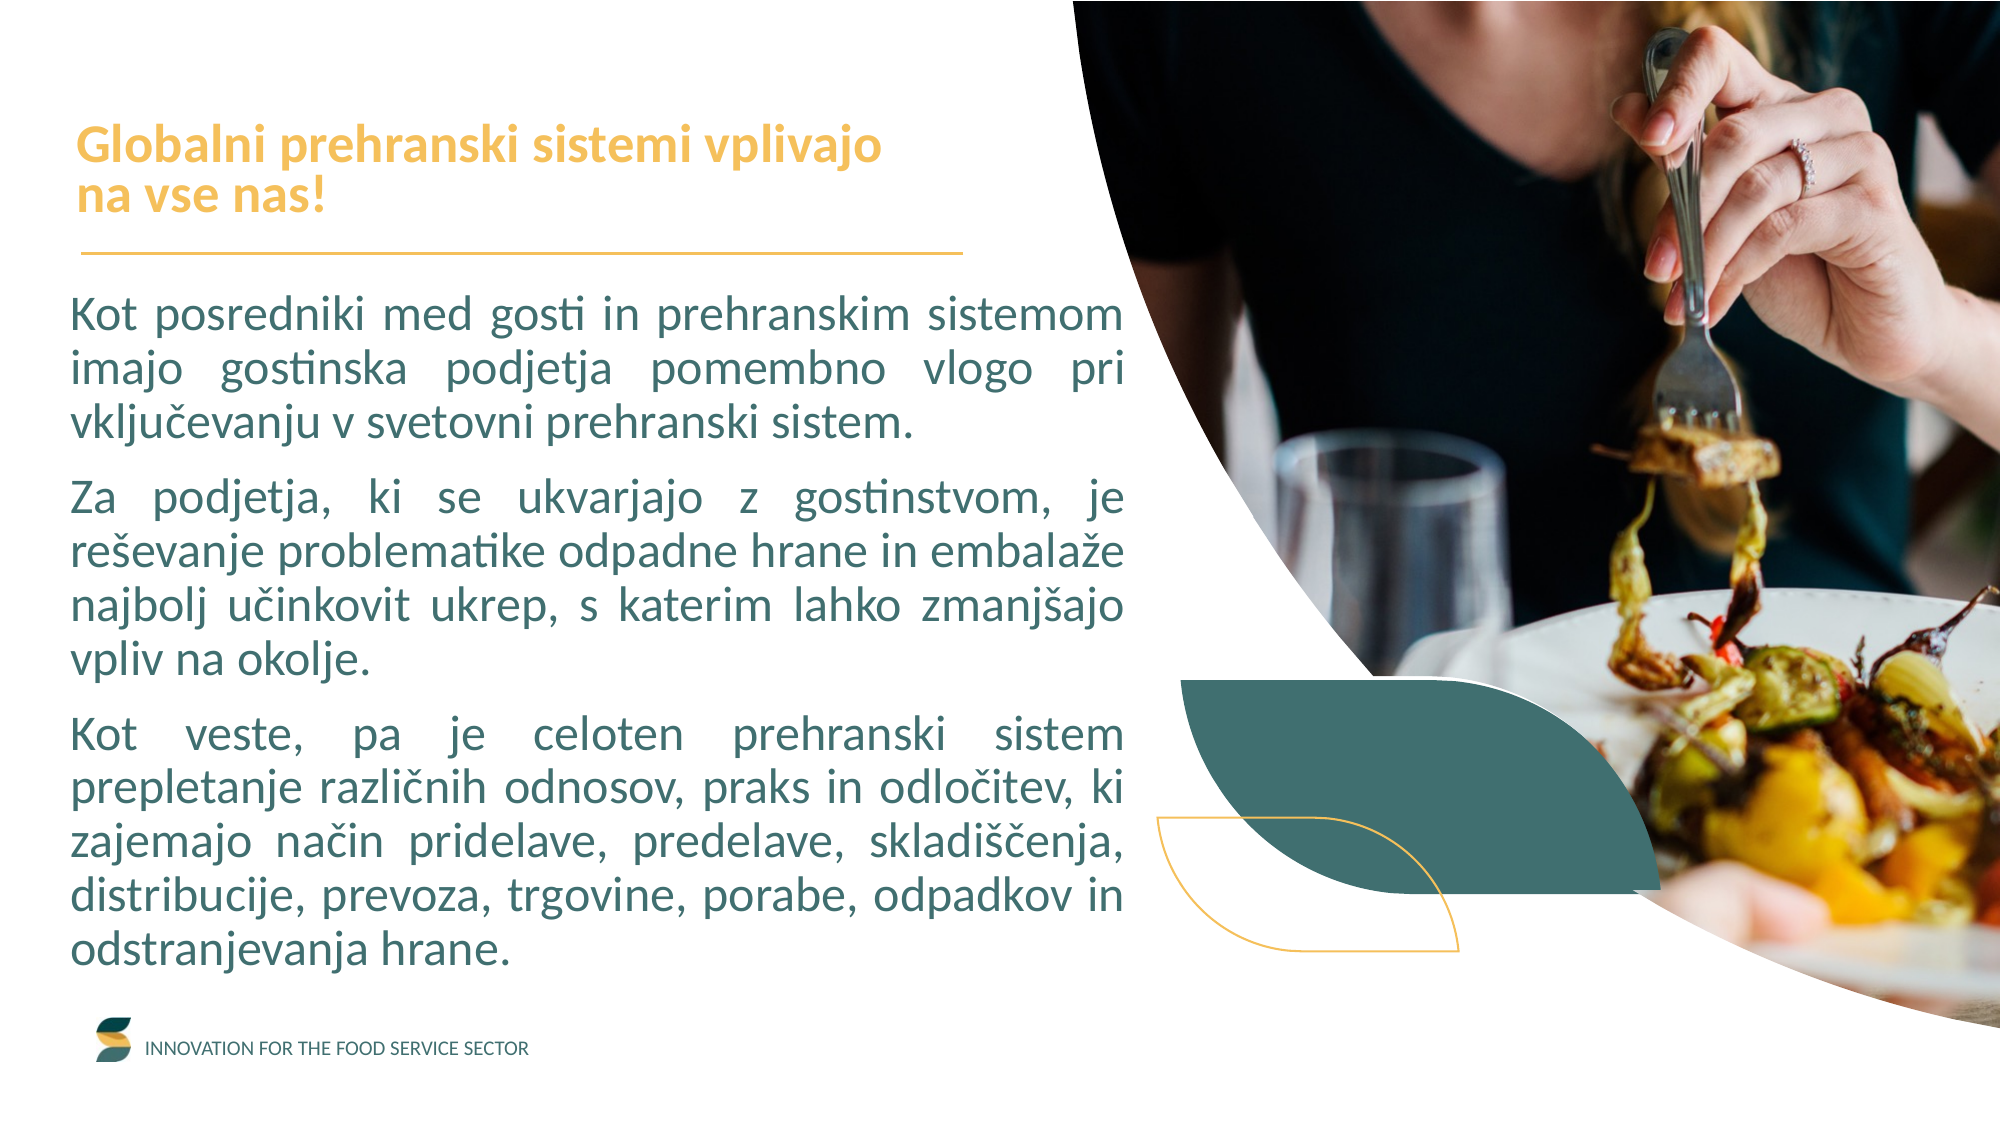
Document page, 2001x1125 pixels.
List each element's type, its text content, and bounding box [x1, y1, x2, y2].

picture [96, 1029, 131, 1062]
list Kot posredniki med gosti in prehranskim sistemom imajo gostinska podjetja pomembno vlogo pri vključevanju v svetovni prehranski sistem. Za podjetja, ki se ukvarjajo z gostinstvom, je reševanje problematike odpadne hrane in embalaže najbolj učinkovit ukrep, s katerim lahko zmanjšajo vpliv na okolje. Kot veste, pa je celoten prehranski sistem prepletanje različnih odnosov, praks in odločitev, ki zajemajo način pridelave, predelave, skladiščenja, distribucije, prevoza, trgovine, porabe, odpadkov in odstranjevanja hrane. [55, 279, 1072, 1029]
picture [1072, 0, 2000, 1029]
list Globalni prehranski sistemi vplivajo na vse nas! [61, 116, 927, 231]
